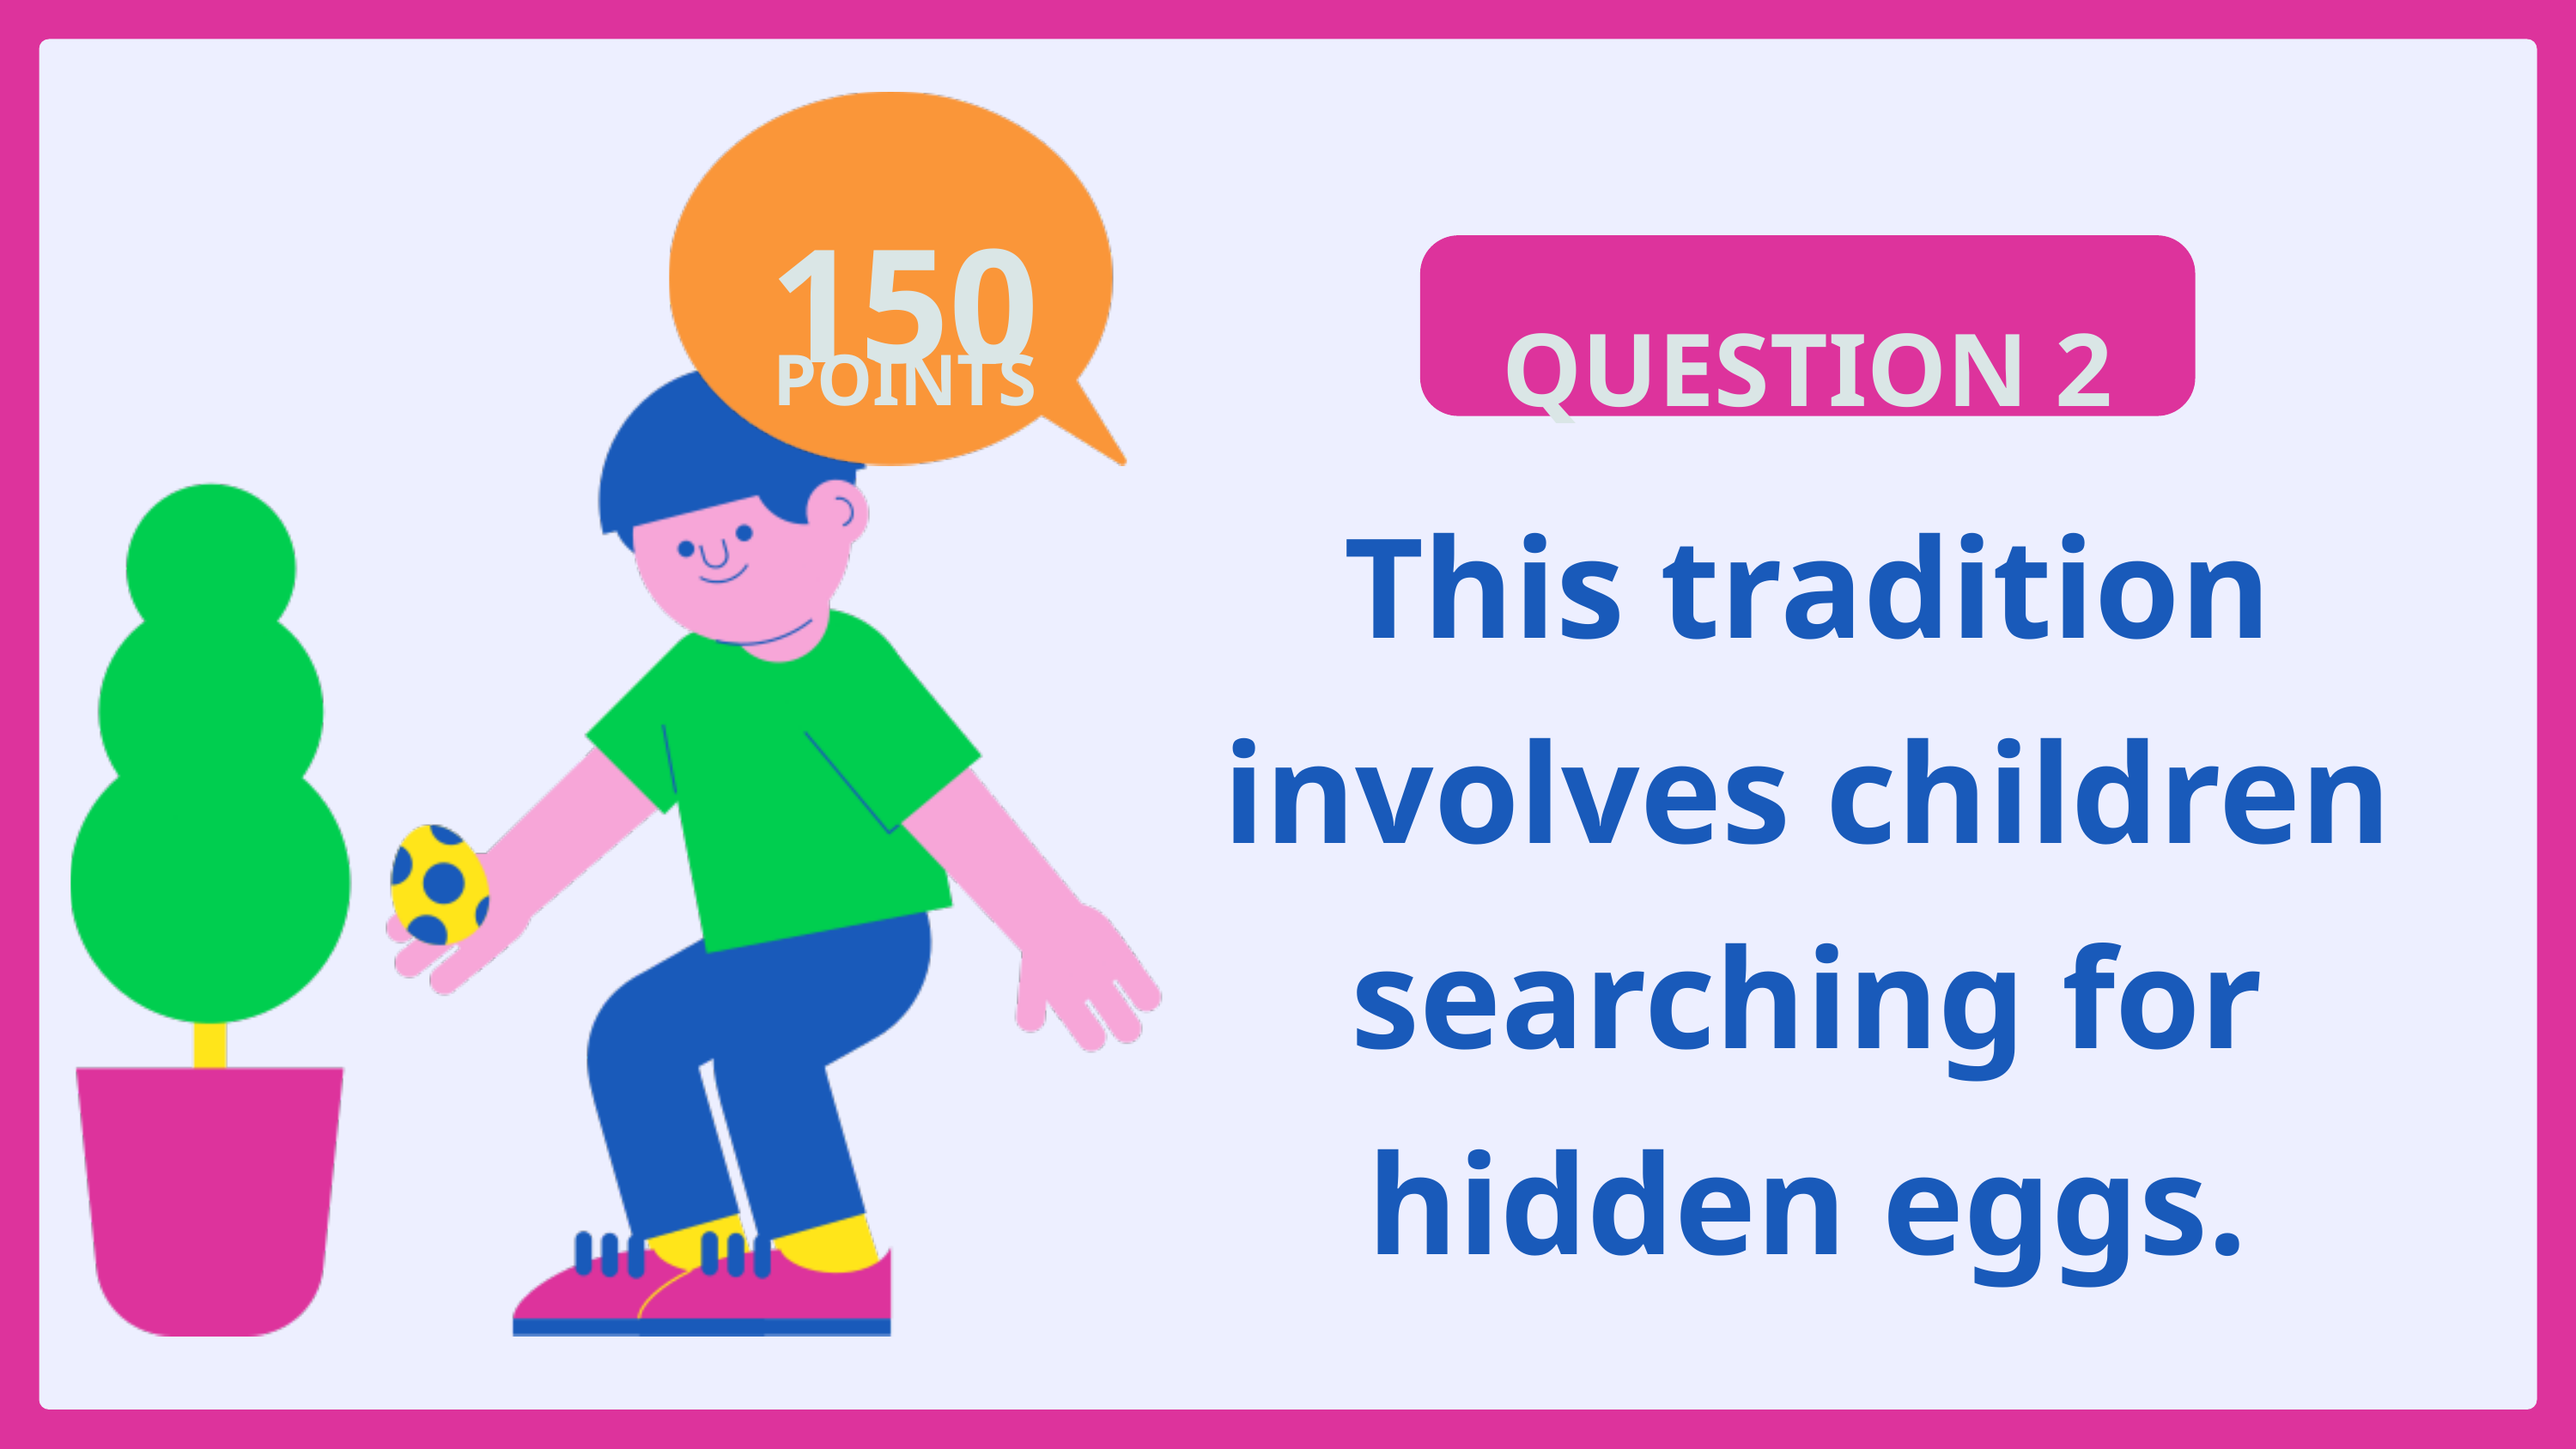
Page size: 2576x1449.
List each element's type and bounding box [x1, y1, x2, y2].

text_box [1419, 215, 2196, 416]
text_box [726, 139, 1084, 391]
text_box [39, 21, 2537, 1410]
